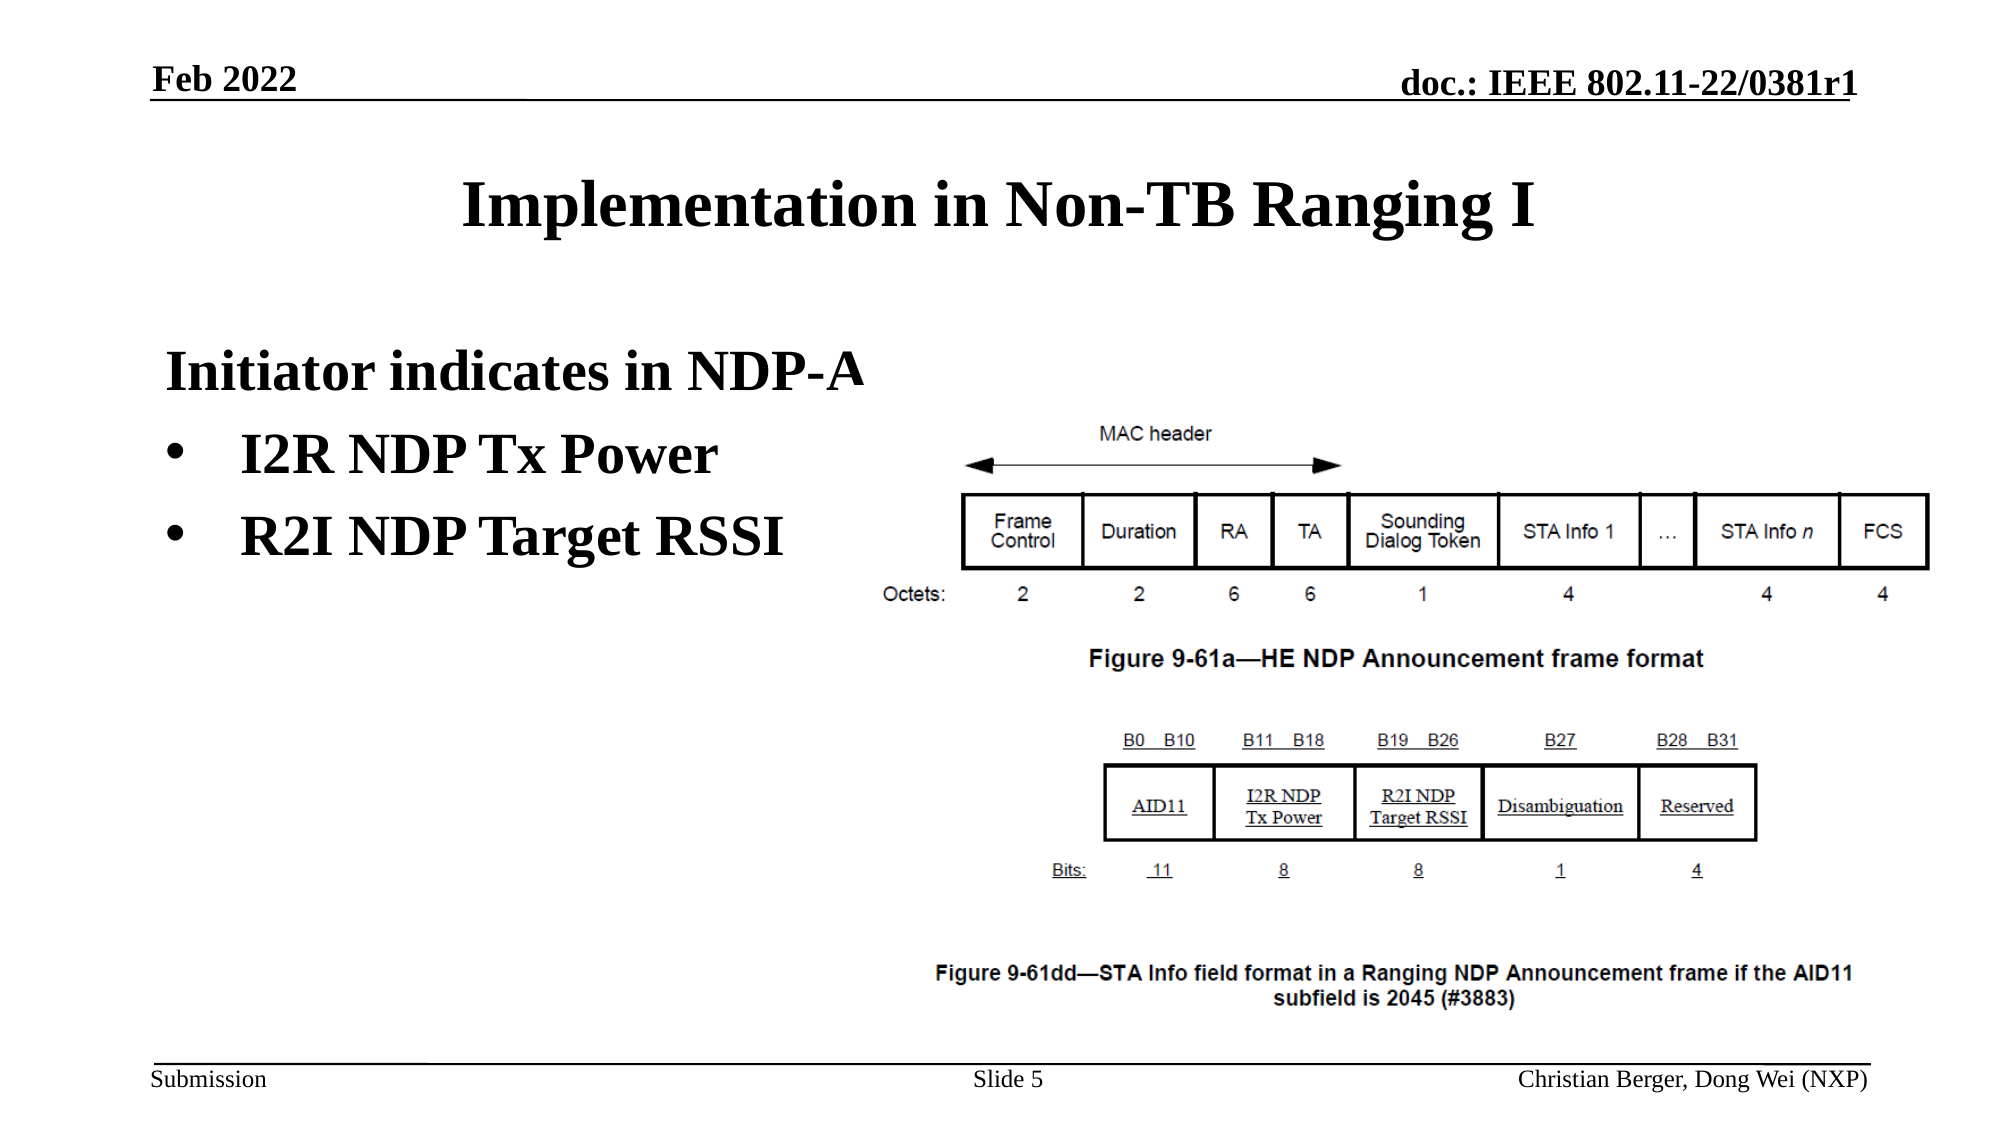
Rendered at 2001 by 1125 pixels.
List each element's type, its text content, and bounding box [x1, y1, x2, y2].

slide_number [152, 54, 563, 100]
picture [849, 385, 1948, 690]
list Initiator indicates in NDP-A I2R NDP Tx Power R2I NDP Target RSSI [149, 324, 984, 1000]
slide_number Slide 5 [950, 1061, 1067, 1123]
title Implementation in Non-TB Ranging I [149, 112, 1850, 288]
picture [915, 720, 1869, 1032]
footer Christian Berger, Dong Wei (NXP) [1171, 1061, 1869, 1093]
